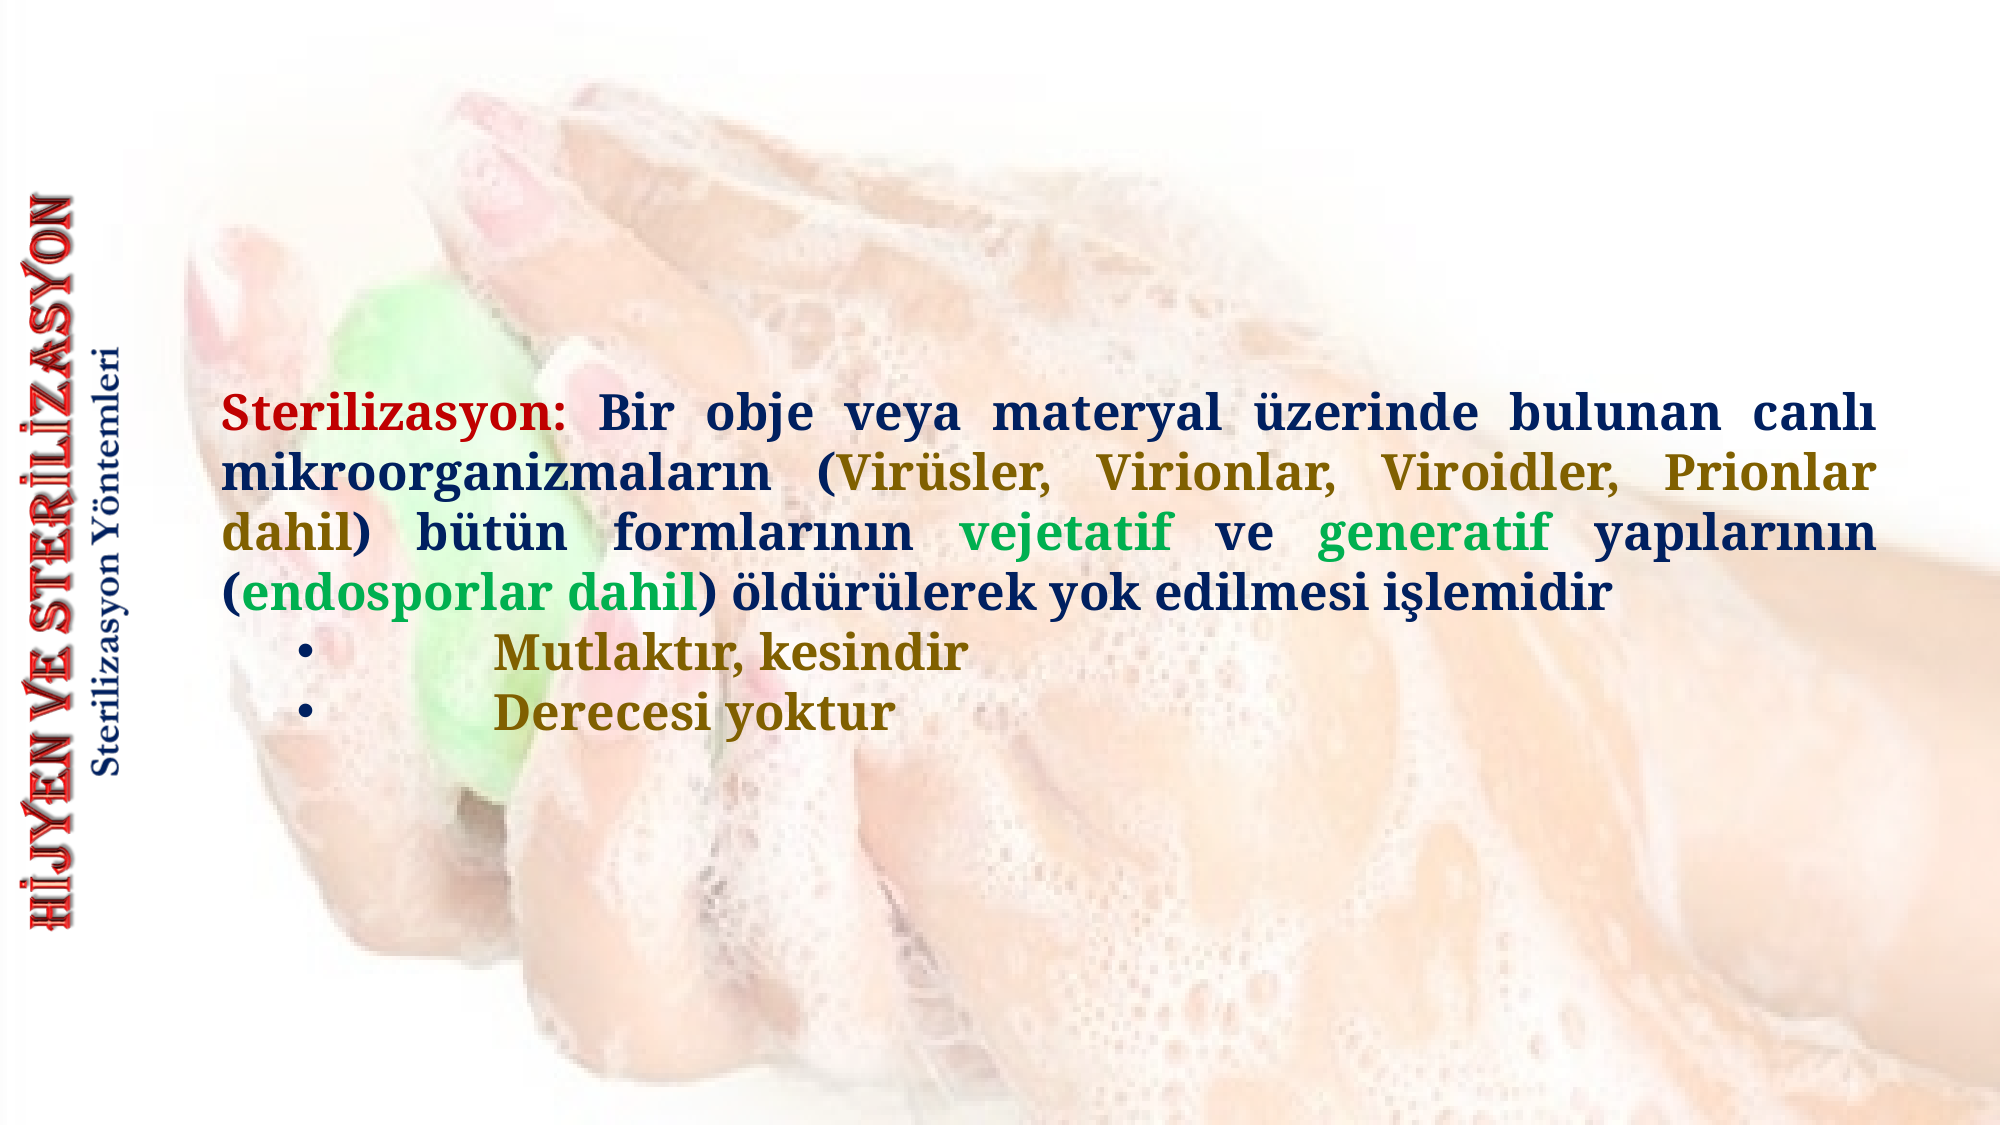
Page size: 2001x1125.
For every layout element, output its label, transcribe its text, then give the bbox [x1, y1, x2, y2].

picture [6, 0, 156, 1125]
text_box Sterilizasyon: Bir obje veya materyal üzerinde bulunan canlı mikroorganizmaların (Virüsler, Virionlar, Viroidler, Prionlar dahil) bütün formlarının vejetatif ve generatif yapılarının (endosporlar dahil) öldürülerek yok edilmesi işlemidir Mutlaktır, kesindir Derecesi yoktur [207, 373, 1893, 748]
